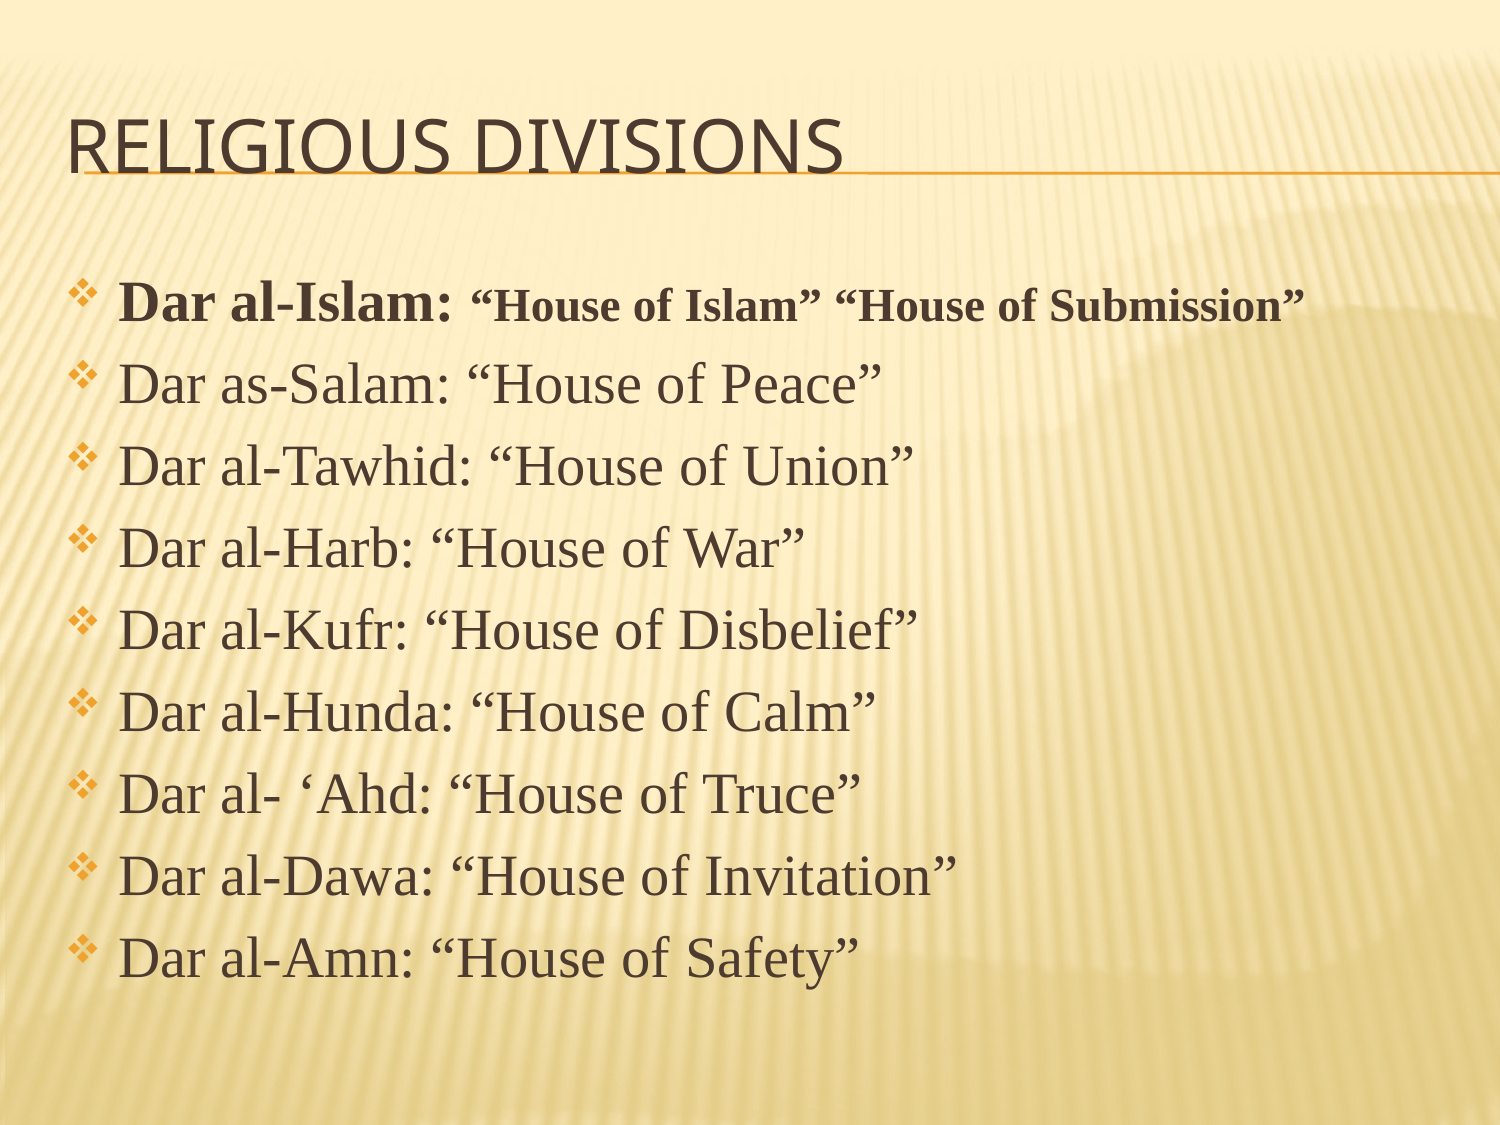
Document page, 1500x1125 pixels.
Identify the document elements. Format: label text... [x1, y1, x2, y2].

title Religious Divisions [50, 75, 1475, 213]
list Dar al-Islam: “House of Islam” “House of Submission” Dar as-Salam: “House of Peace” Dar al-Tawhid: “House of Union” Dar al-Harb: “House of War” Dar al-Kufr: “House of Disbelief” Dar al-Hunda: “House of Calm” Dar al- ‘Ahd: “House of Truce” Dar al-Dawa: “House of Invitation” Dar al-Amn: “House of Safety” [50, 254, 1475, 998]
